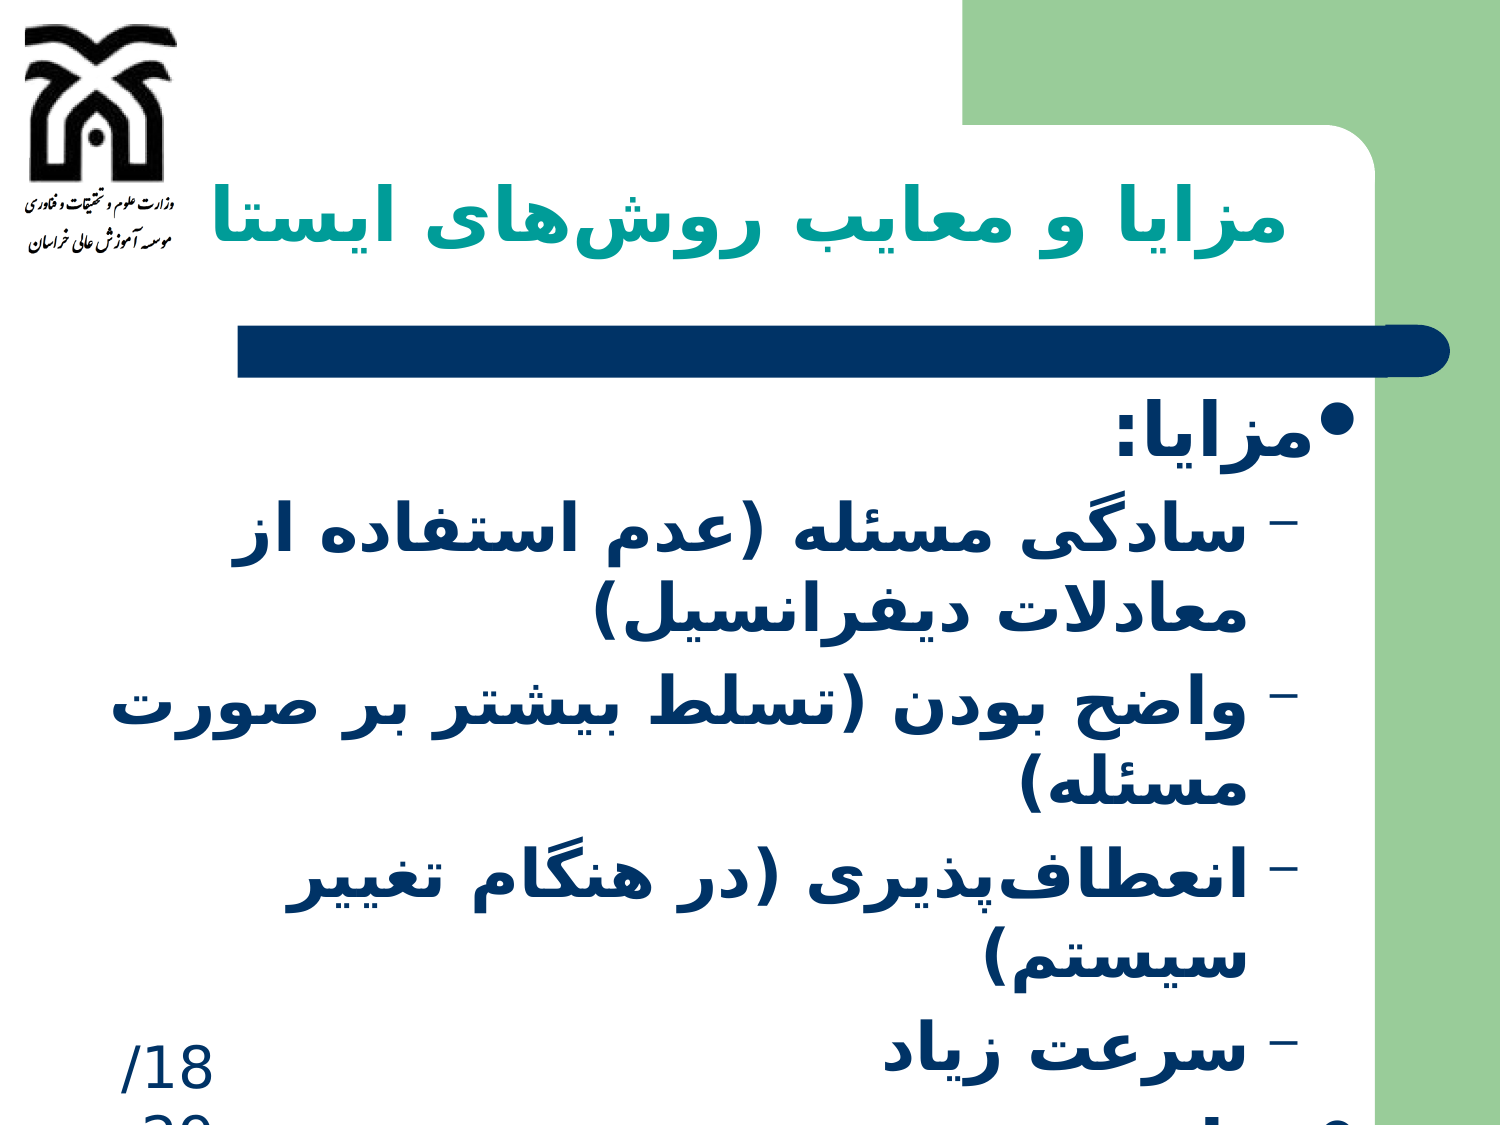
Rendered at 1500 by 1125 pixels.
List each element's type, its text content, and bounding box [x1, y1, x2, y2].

title مزایا و معایب روش‌های ایستا [123, 78, 1376, 266]
picture [24, 24, 177, 257]
list مزایا: سادگی مسئله (عدم استفاده از معادلات دیفرانسیل) واضح بودن (تسلط بیشتر بر صورت مسئله) انعطاف‌پذیری (در هنگام تغییر سیستم) سرعت زیاد معایب: جواب‌های غیردقیق و خوشبینانه [0, 373, 1388, 1071]
